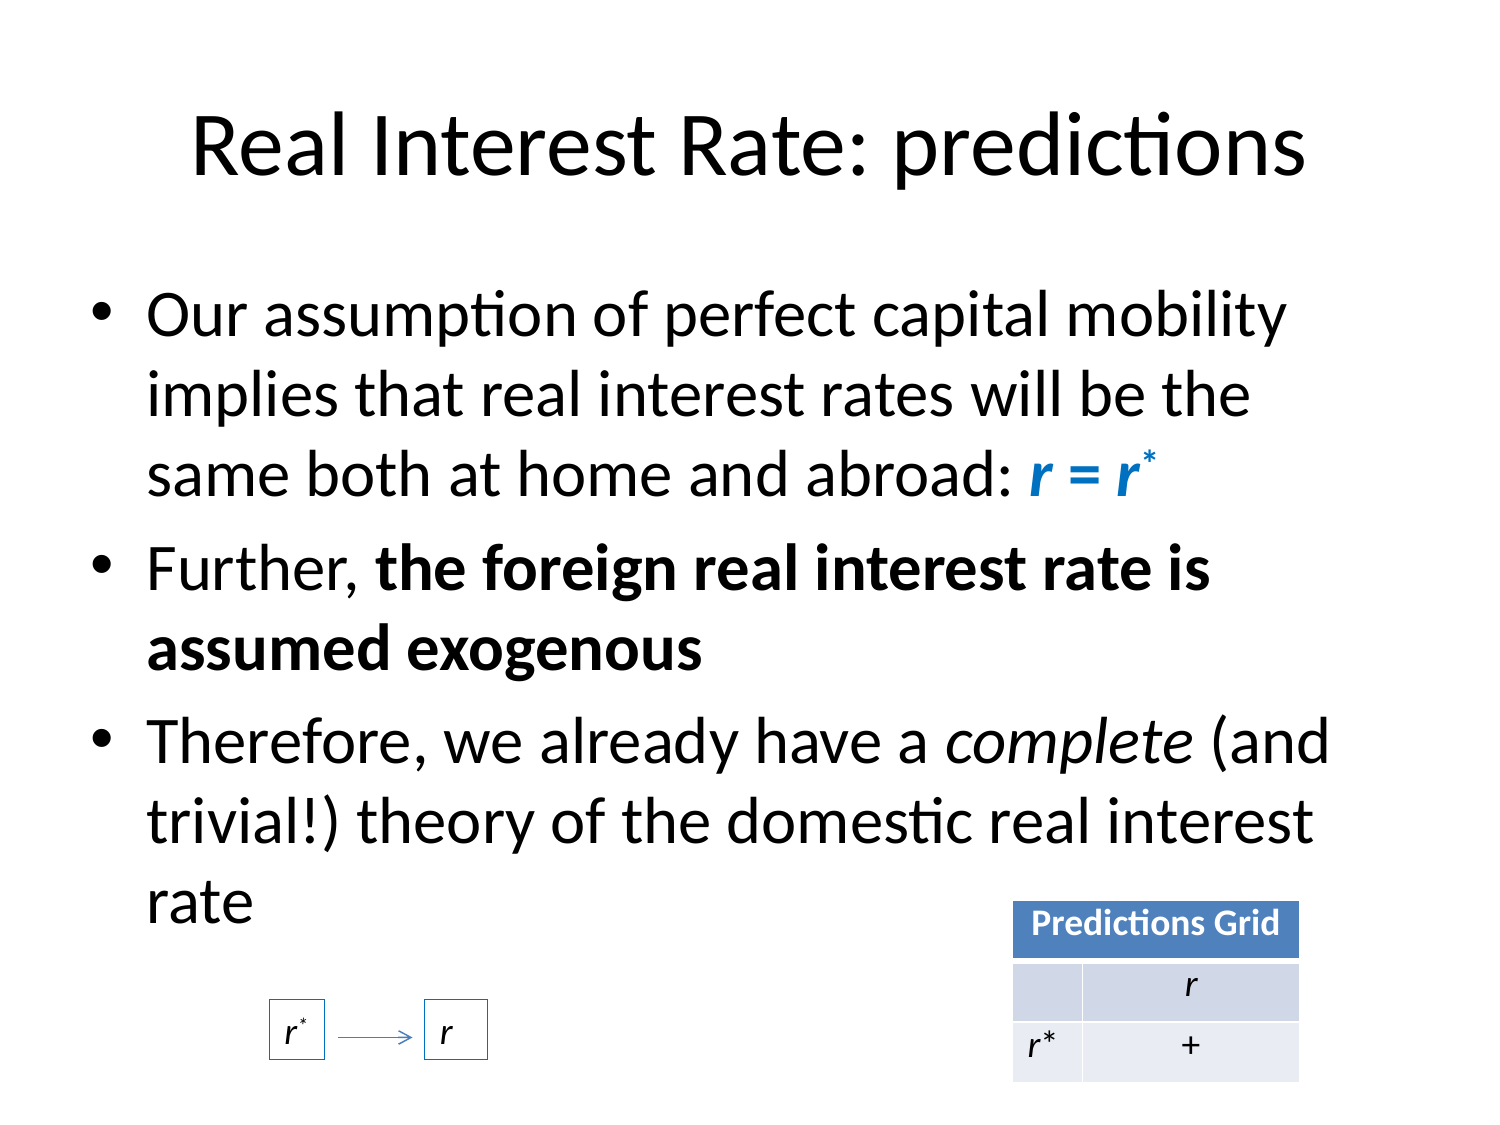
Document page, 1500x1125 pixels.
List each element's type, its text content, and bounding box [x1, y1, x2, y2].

table_cell + [1083, 1023, 1299, 1082]
table_header Predictions Grid [1013, 901, 1299, 958]
text_box r* [269, 999, 325, 1060]
list Our assumption of perfect capital mobility implies that real interest rates will be the same both at home and abroad: r = r* Further, the foreign real interest rate is assumed exogenous Therefore, we already have a complete (and trivial!) theory of the domestic real interest rate [75, 262, 1425, 1005]
table_cell [1013, 964, 1082, 1021]
text_box r [424, 999, 488, 1060]
title Real Interest Rate: predictions [75, 45, 1425, 233]
table_cell r* [1013, 1023, 1082, 1082]
table_cell r [1083, 964, 1299, 1021]
